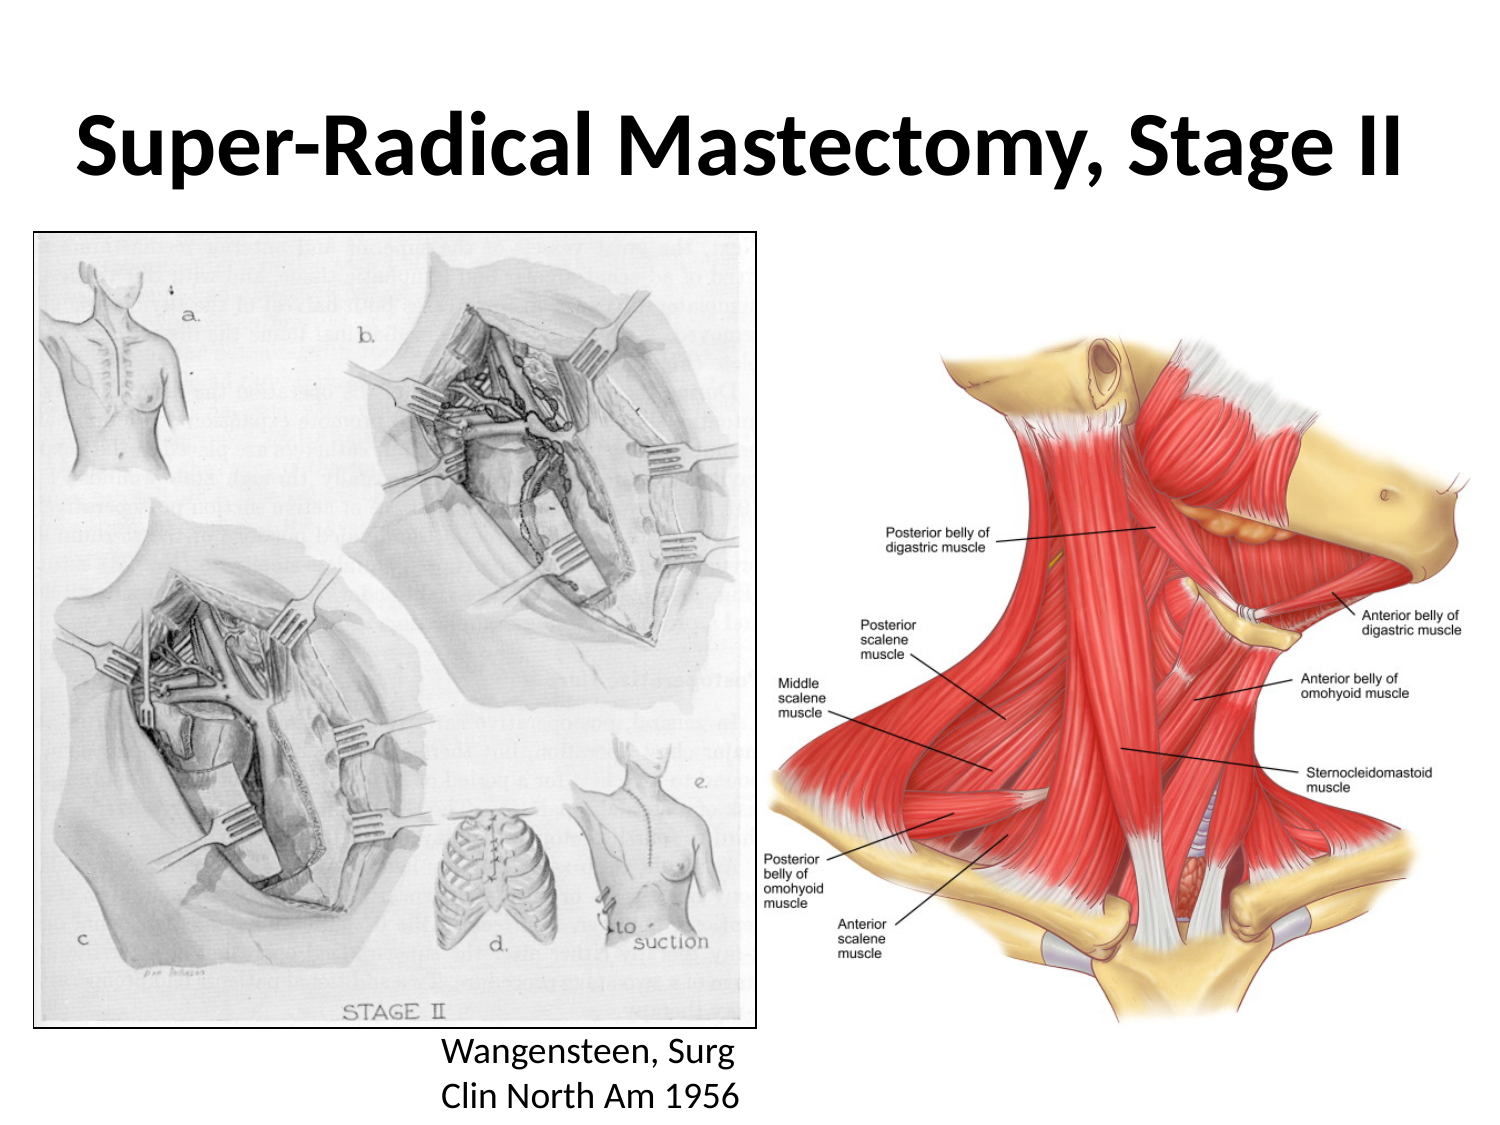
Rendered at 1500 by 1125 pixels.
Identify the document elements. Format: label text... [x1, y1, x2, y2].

picture [34, 232, 756, 1028]
picture [763, 329, 1473, 1028]
title Super-Radical Mastectomy, Stage II [57, 45, 1425, 233]
text_box Wangensteen, Surg Clin North Am 1956 [426, 1034, 786, 1124]
